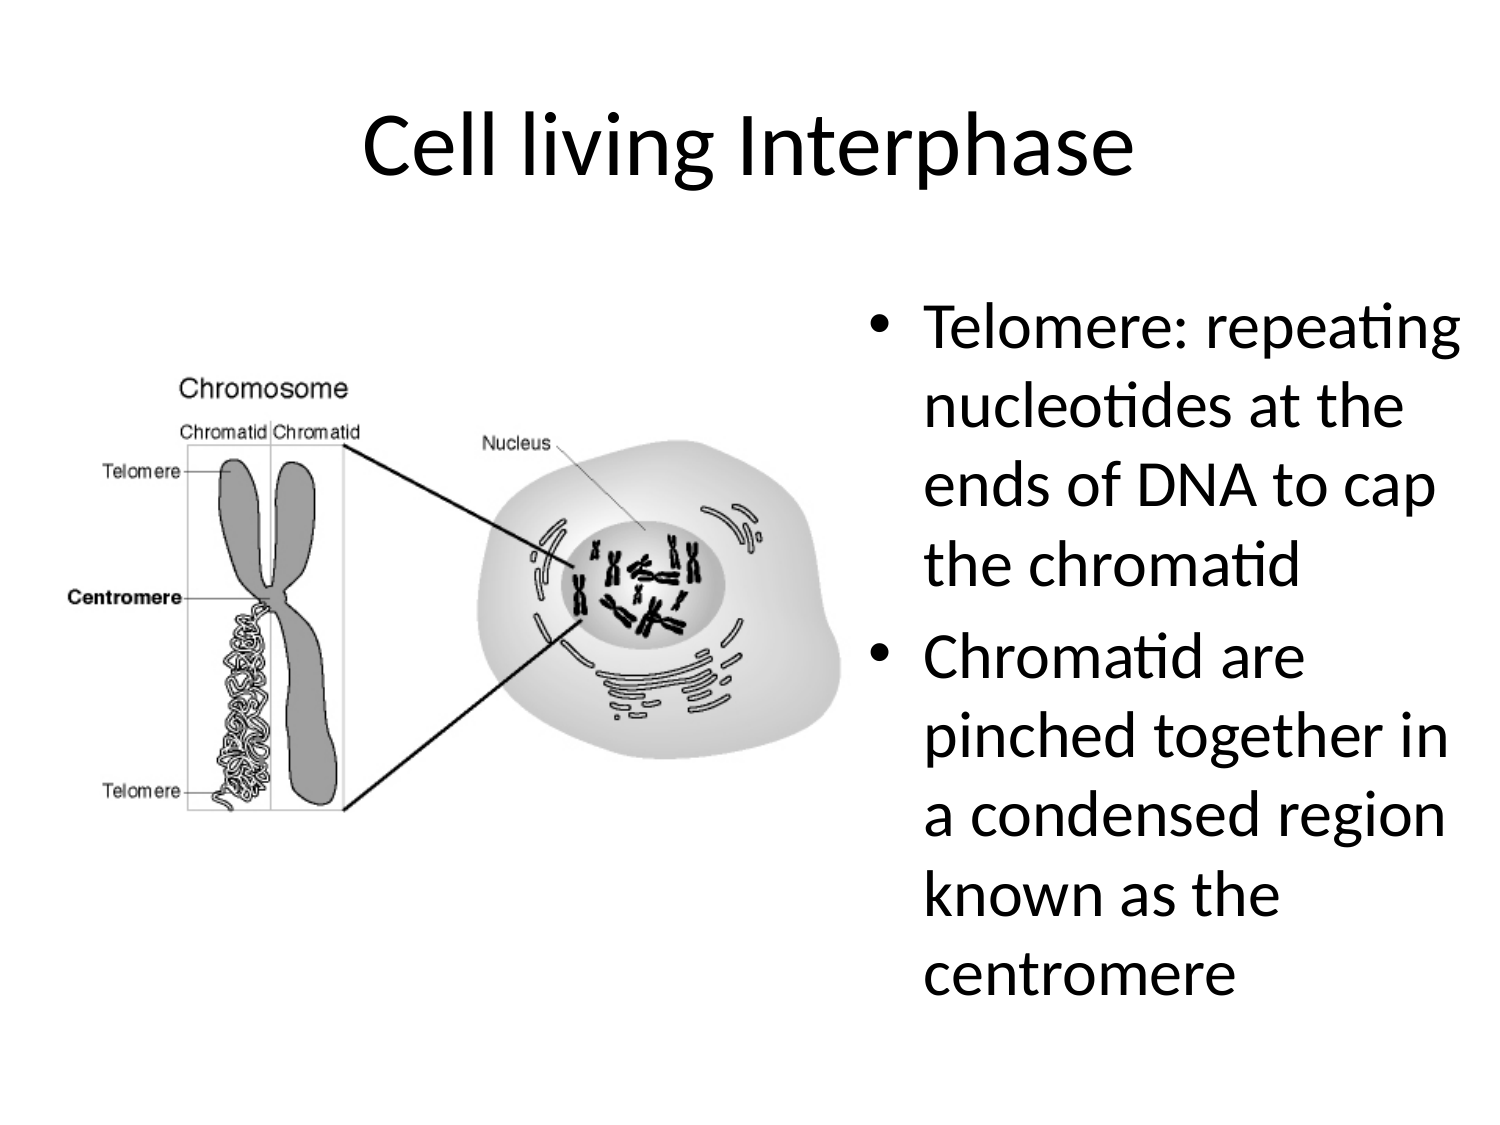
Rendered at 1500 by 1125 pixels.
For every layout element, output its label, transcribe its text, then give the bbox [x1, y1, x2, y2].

title Cell living Interphase [75, 45, 1425, 233]
list Telomere: repeating nucleotides at the ends of DNA to cap the chromatid Chromatid are pinched together in a condensed region known as the centromere [853, 275, 1497, 1018]
picture [37, 324, 854, 888]
